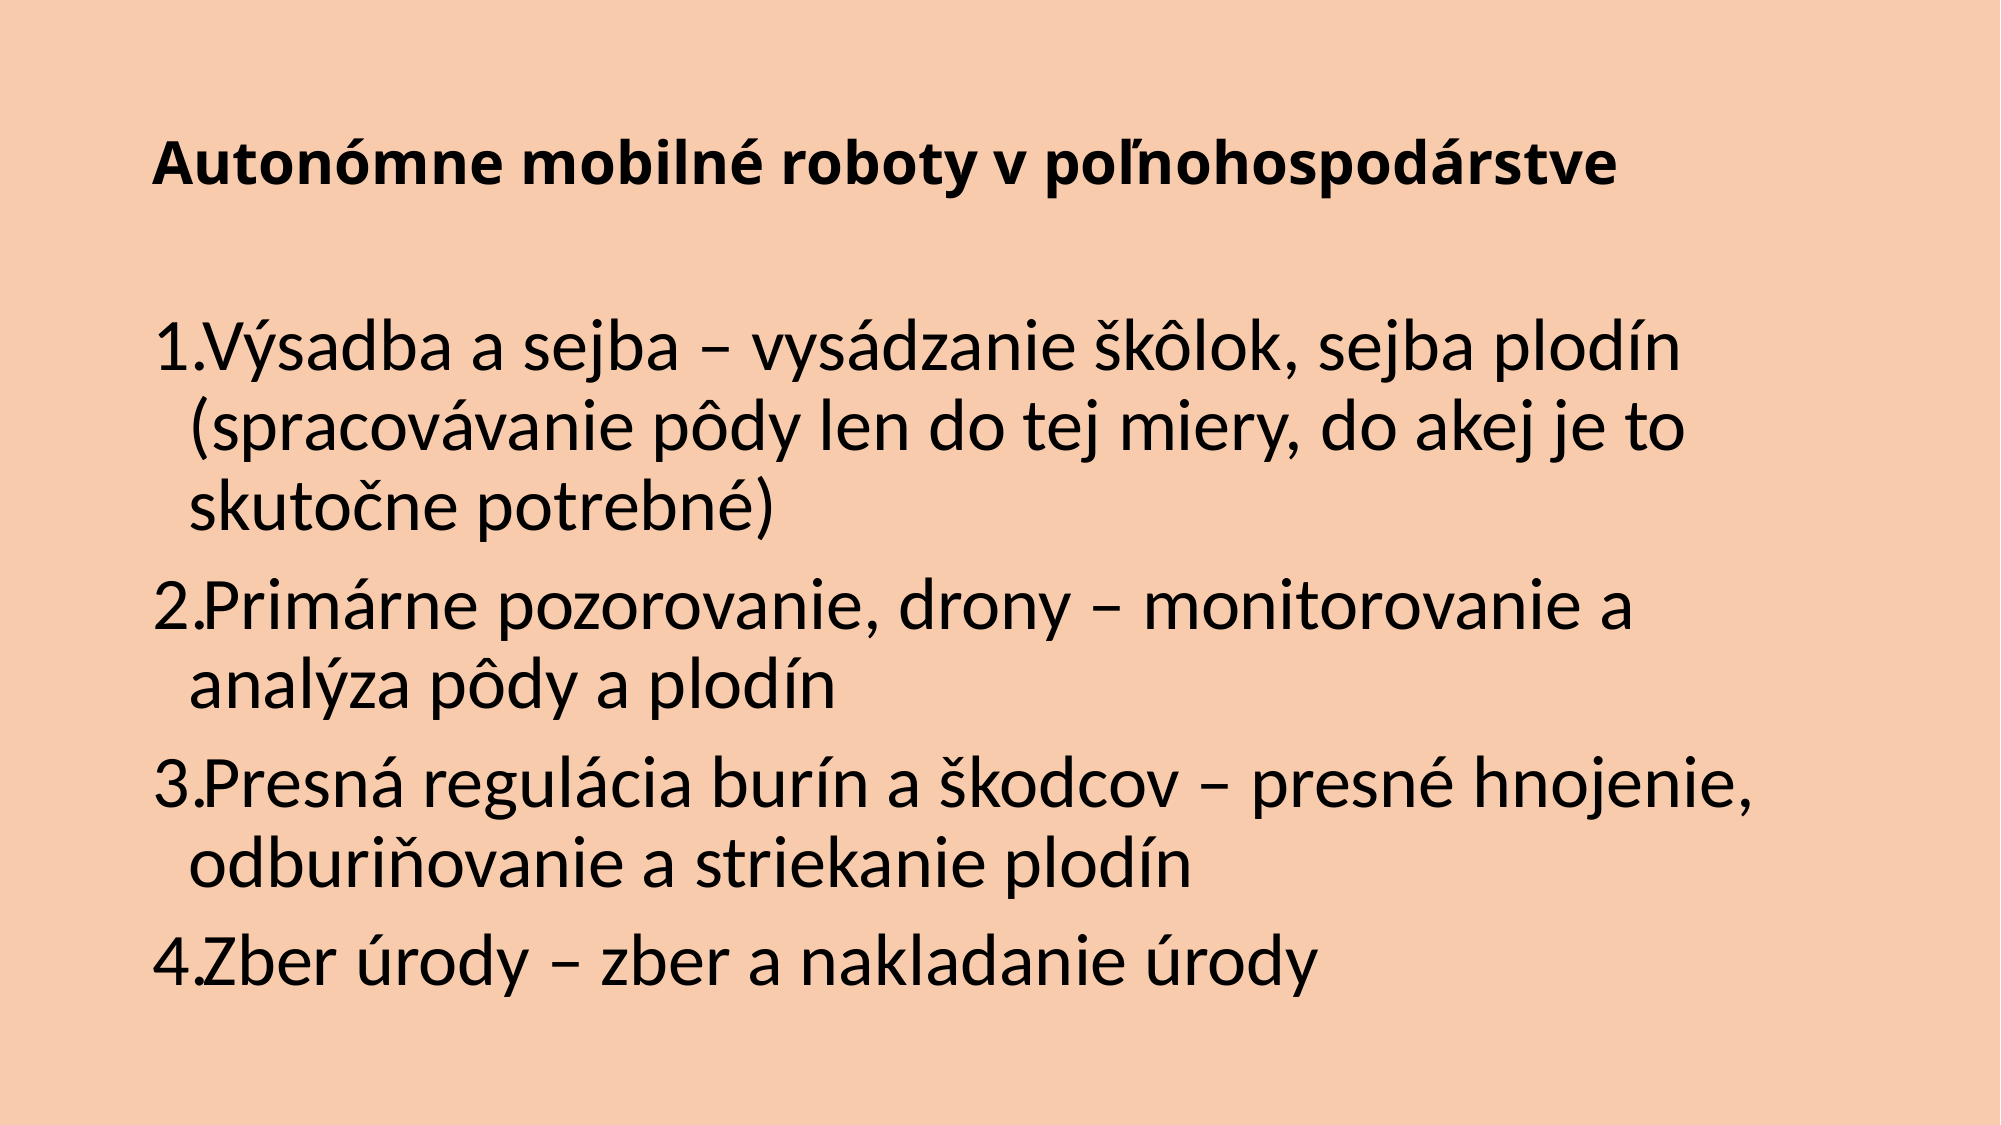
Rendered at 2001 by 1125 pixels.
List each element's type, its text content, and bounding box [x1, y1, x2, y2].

title Autonómne mobilné roboty v poľnohospodárstve [137, 59, 1863, 278]
list Výsadba a sejba – vysádzanie škôlok, sejba plodín (spracovávanie pôdy len do tej miery, do akej je to skutočne potrebné) Primárne pozorovanie, drony – monitorovanie a analýza pôdy a plodín Presná regulácia burín a škodcov – presné hnojenie, odburiňovanie a striekanie plodín Zber úrody – zber a nakladanie úrody [137, 299, 1863, 1014]
